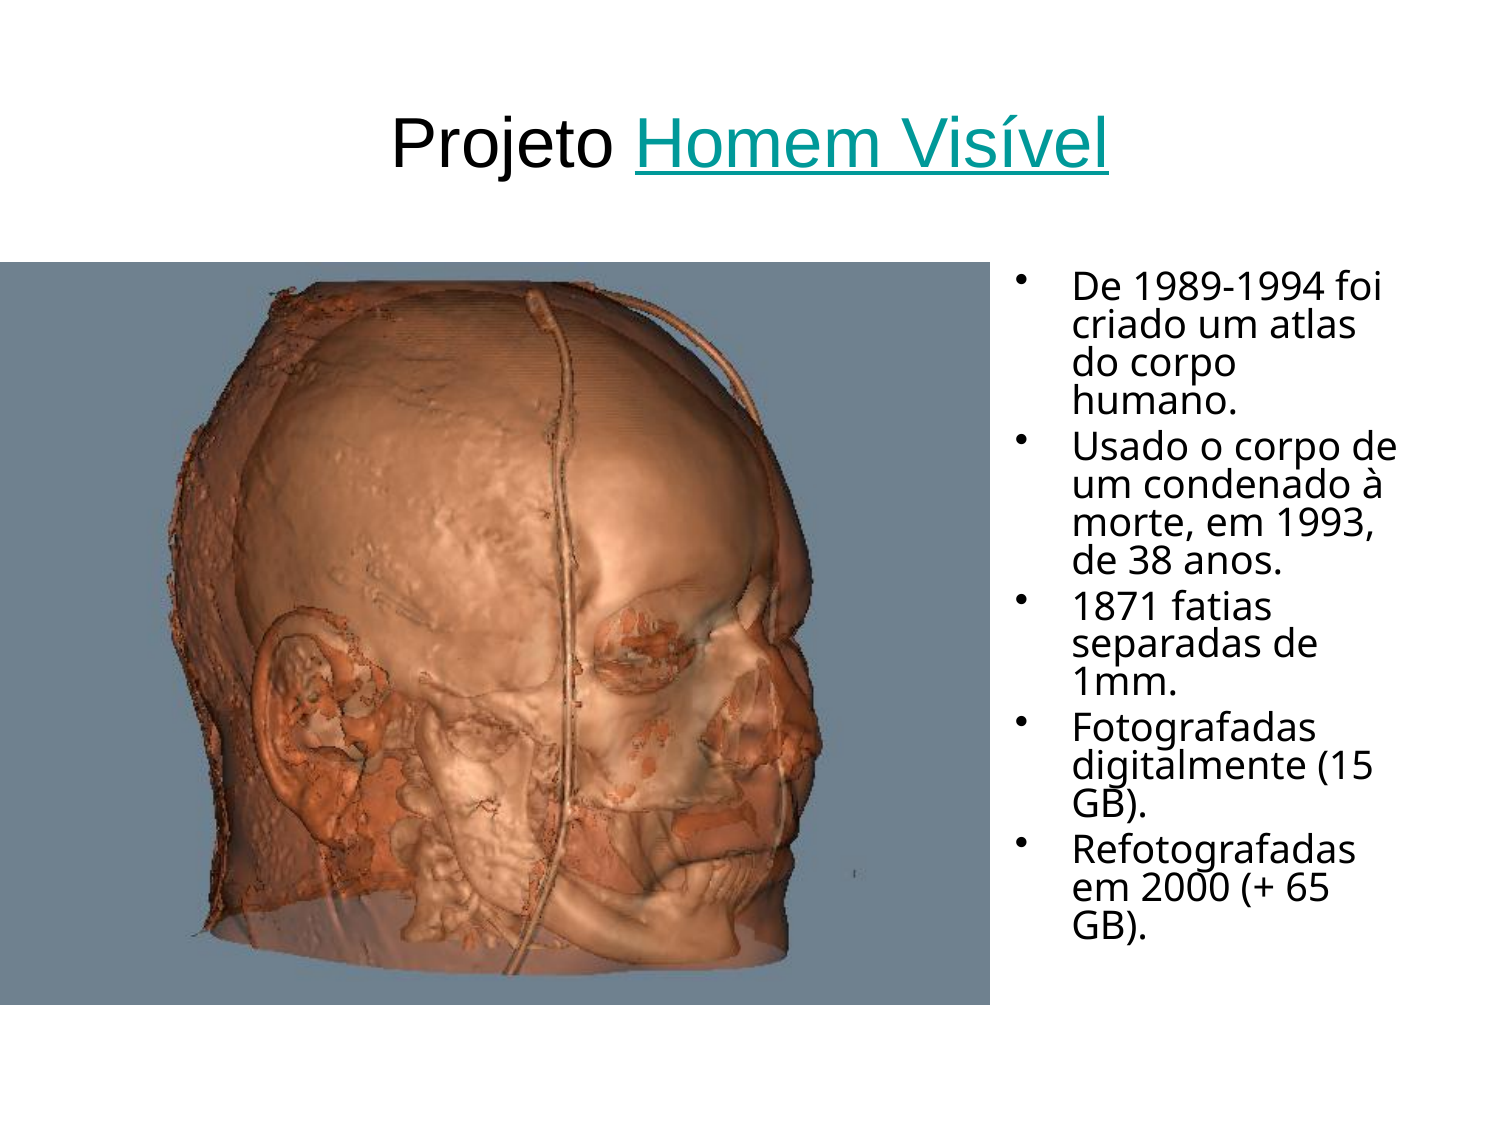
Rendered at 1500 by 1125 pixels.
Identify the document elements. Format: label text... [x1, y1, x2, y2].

list De 1989-1994 foi criado um atlas do corpo humano. Usado o corpo de um condenado à morte, em 1993, de 38 anos. 1871 fatias separadas de 1mm. Fotografadas digitalmente (15 GB). Refotografadas em 2000 (+ 65 GB). [999, 262, 1425, 1005]
title Projeto Homem Visível [75, 45, 1425, 233]
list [0, 262, 990, 1005]
